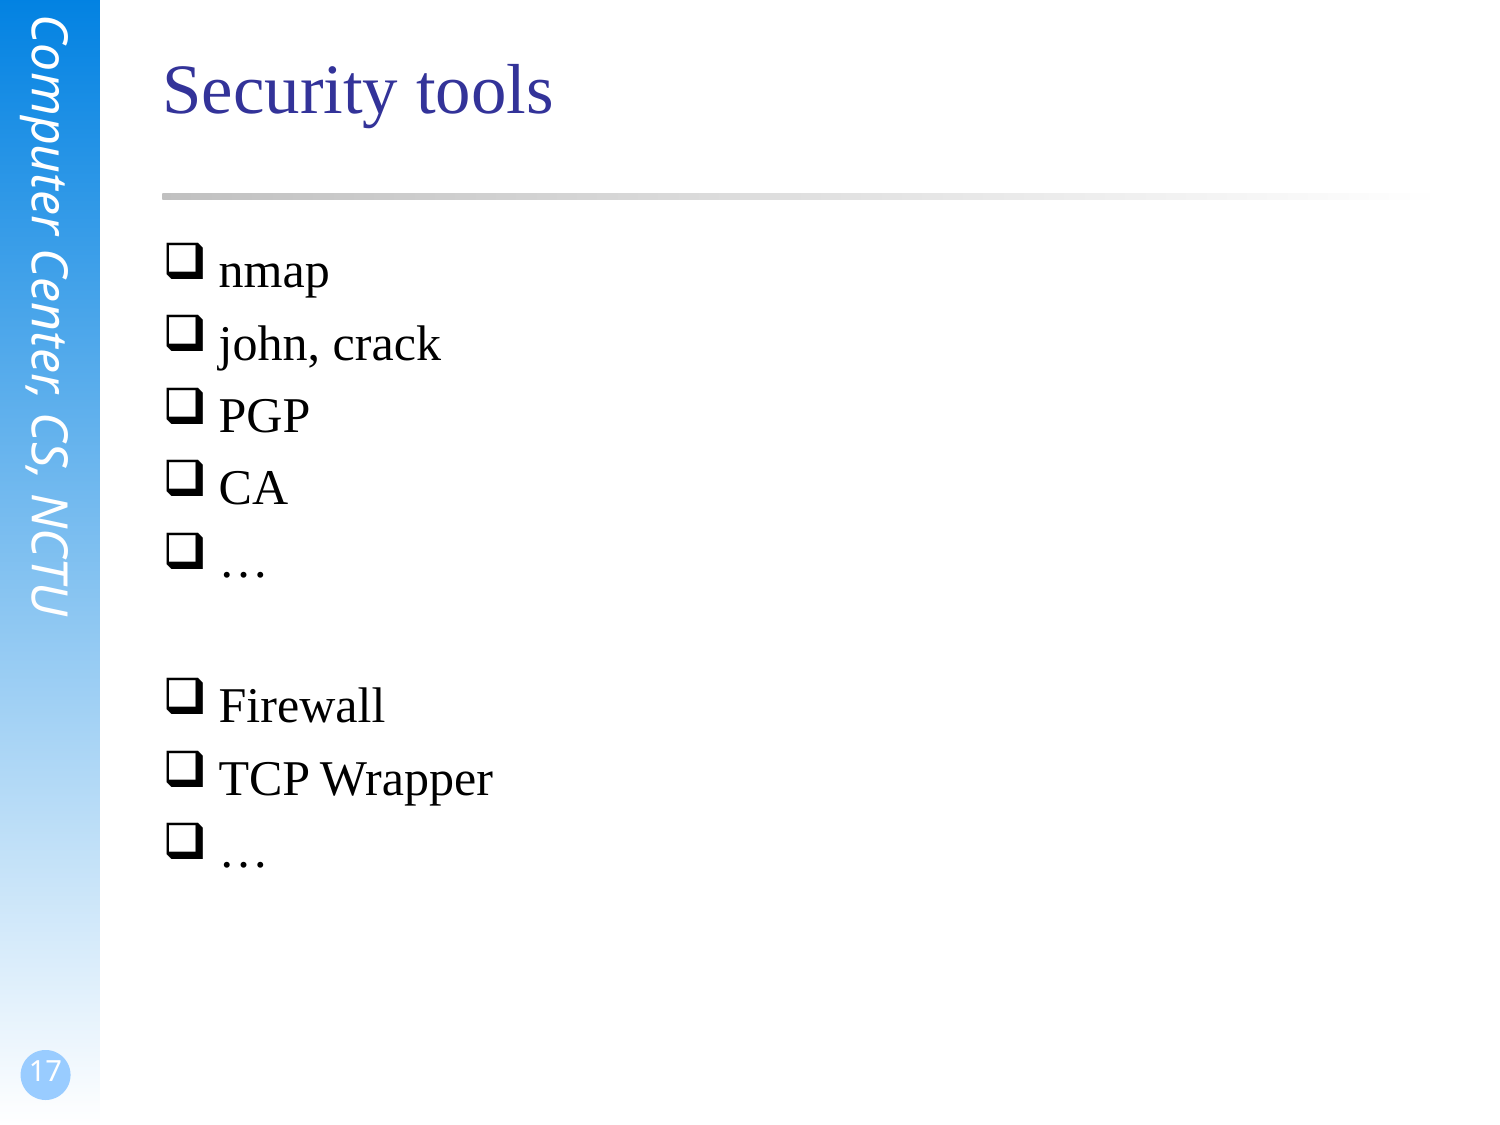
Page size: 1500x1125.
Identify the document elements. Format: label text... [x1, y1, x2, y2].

list nmap john, crack PGP CA … Firewall TCP Wrapper … [162, 237, 1438, 1000]
title Security tools [162, 42, 1438, 231]
